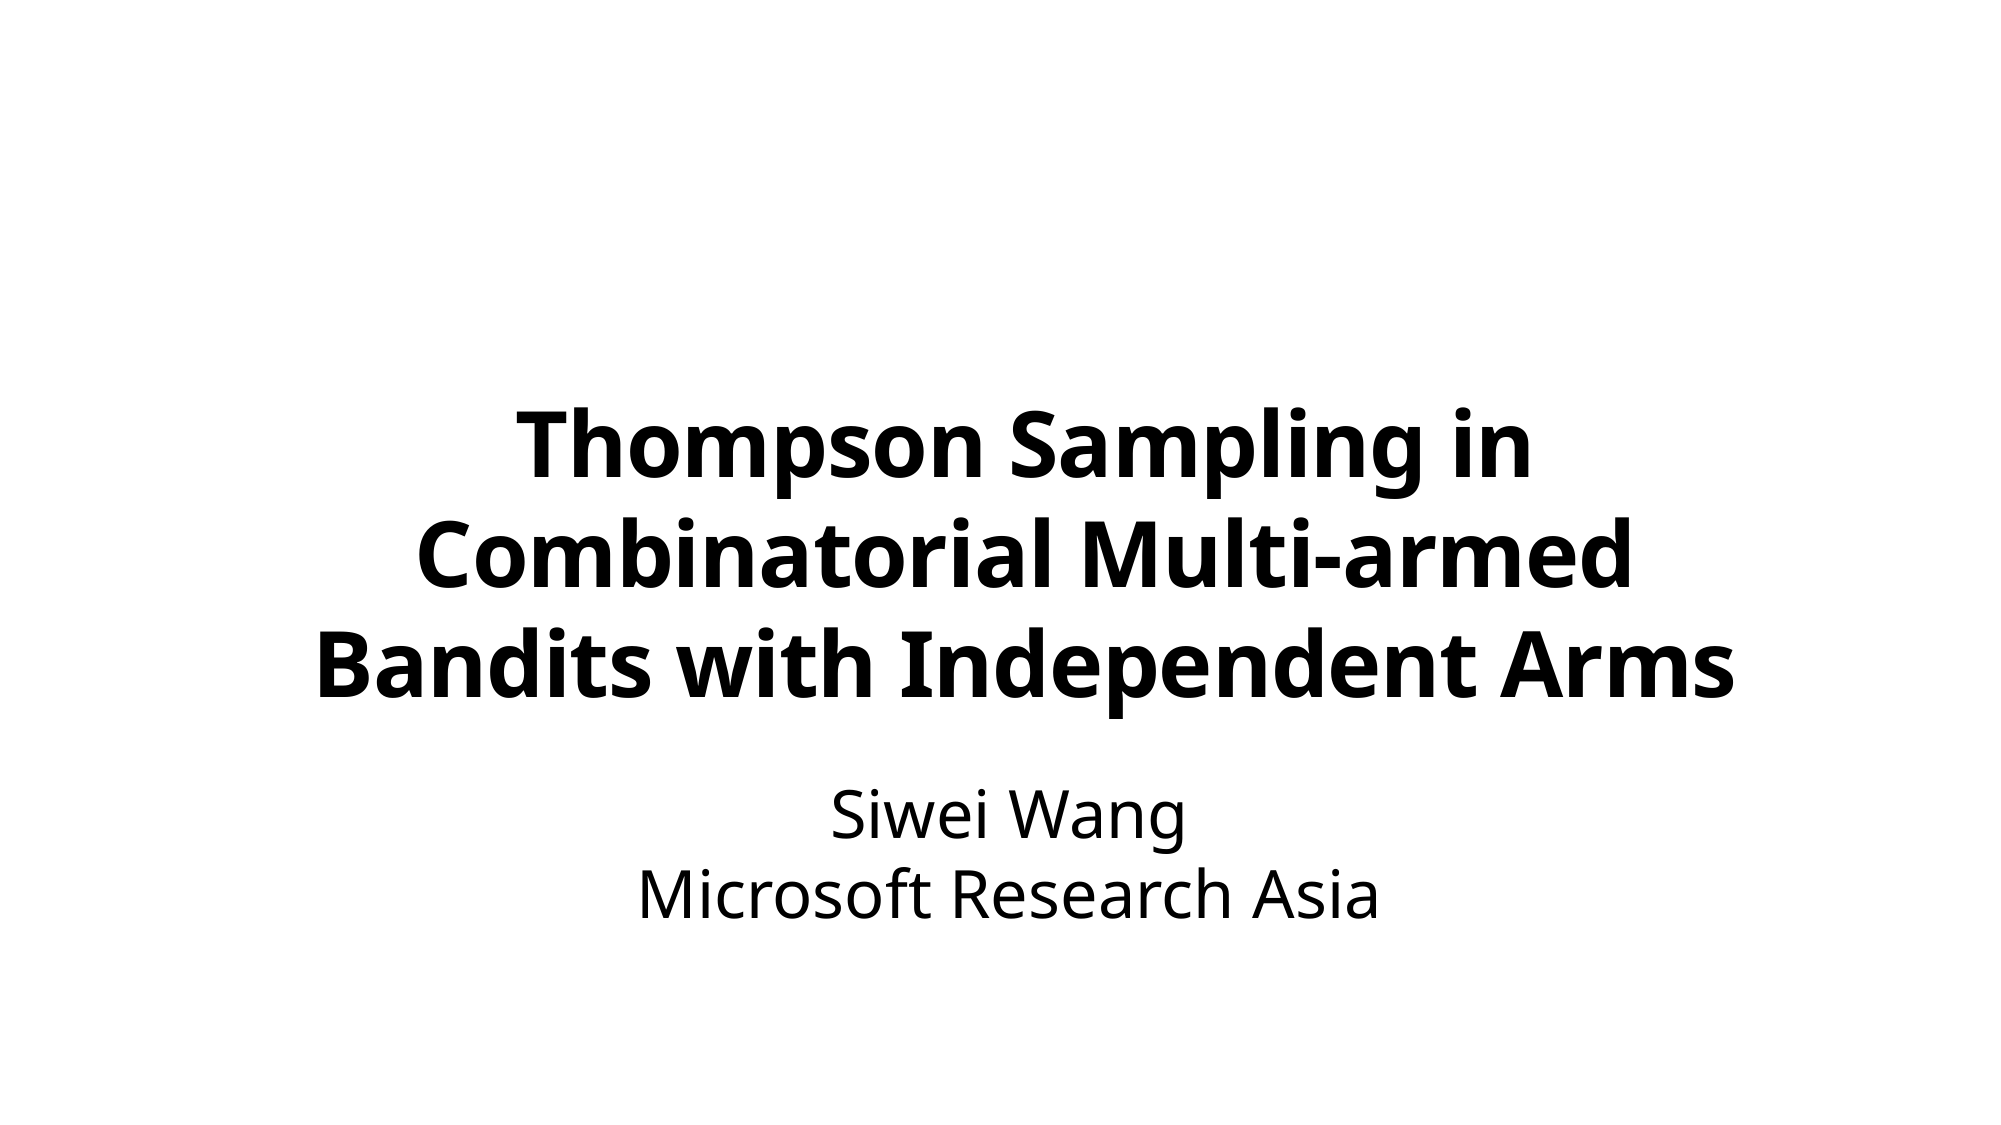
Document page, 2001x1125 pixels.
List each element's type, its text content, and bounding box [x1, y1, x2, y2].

text_box Siwei Wang Microsoft Research Asia [529, 764, 1490, 940]
text_box Thompson Sampling in Combinatorial Multi-armed Bandits with Independent Arms [284, 378, 1766, 724]
